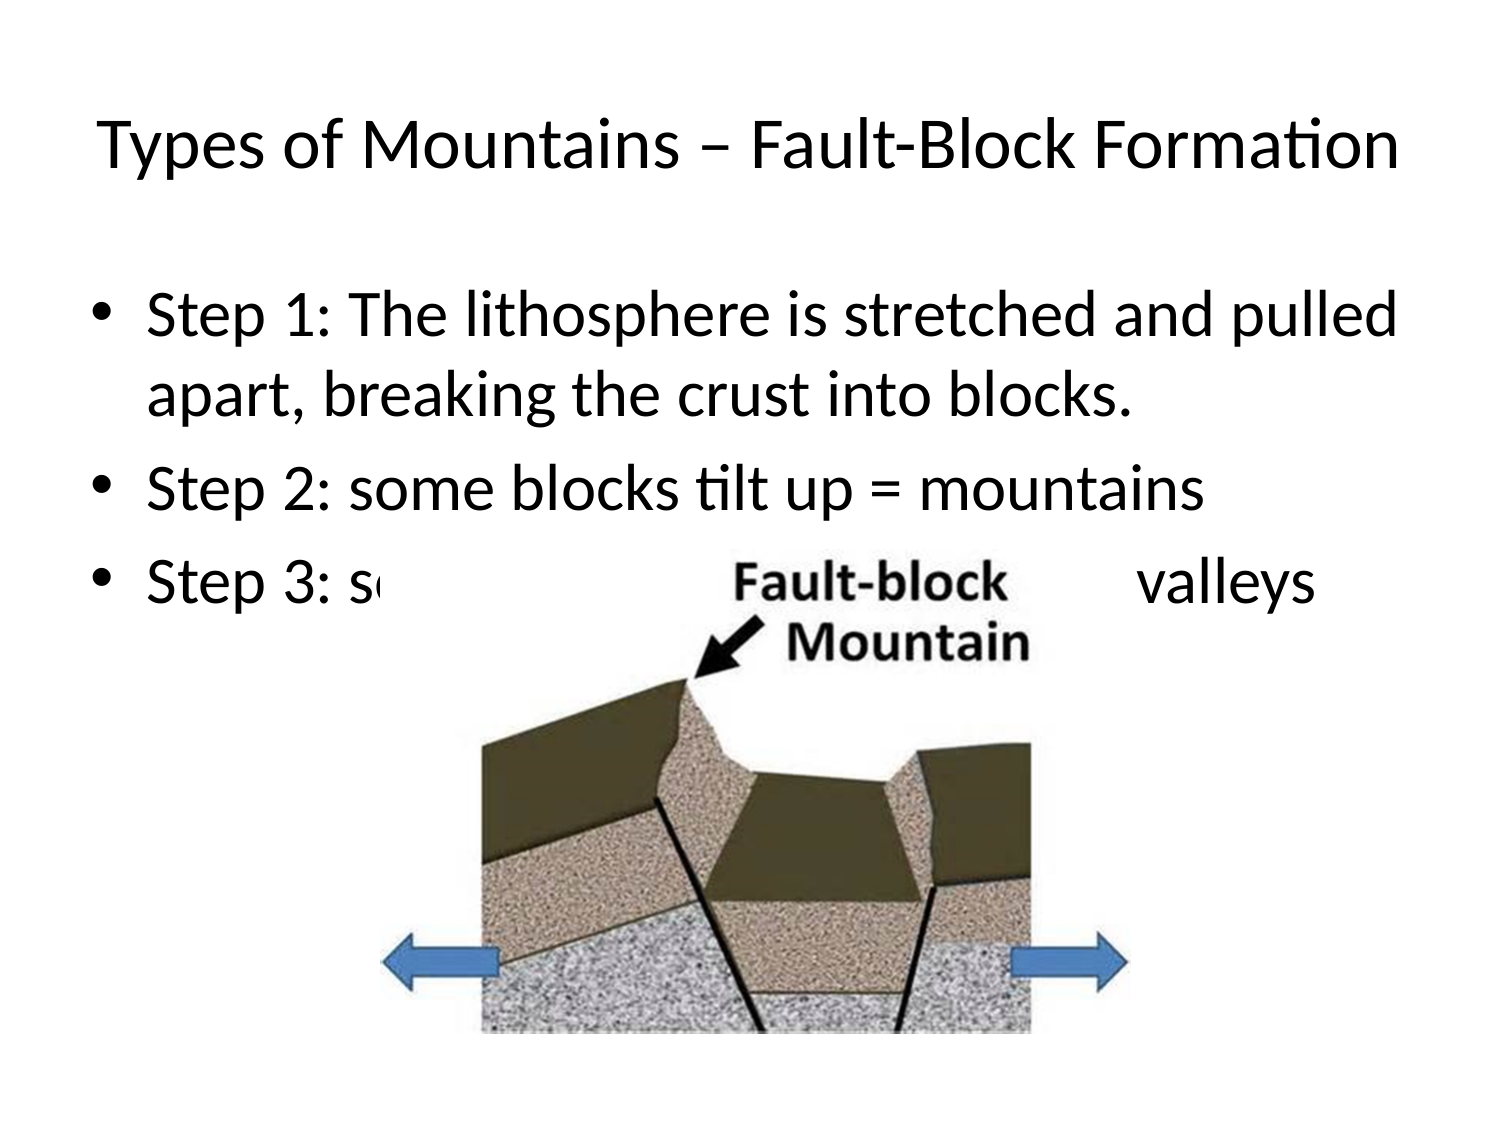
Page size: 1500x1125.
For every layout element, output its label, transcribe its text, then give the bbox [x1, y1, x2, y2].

list Step 1: The lithosphere is stretched and pulled apart, breaking the crust into blocks. Step 2: some blocks tilt up = mountains Step 3: some blocks tilt downward = valleys [75, 262, 1425, 1005]
title Types of Mountains – Fault-Block Formation [75, 45, 1425, 233]
picture [379, 549, 1131, 1035]
